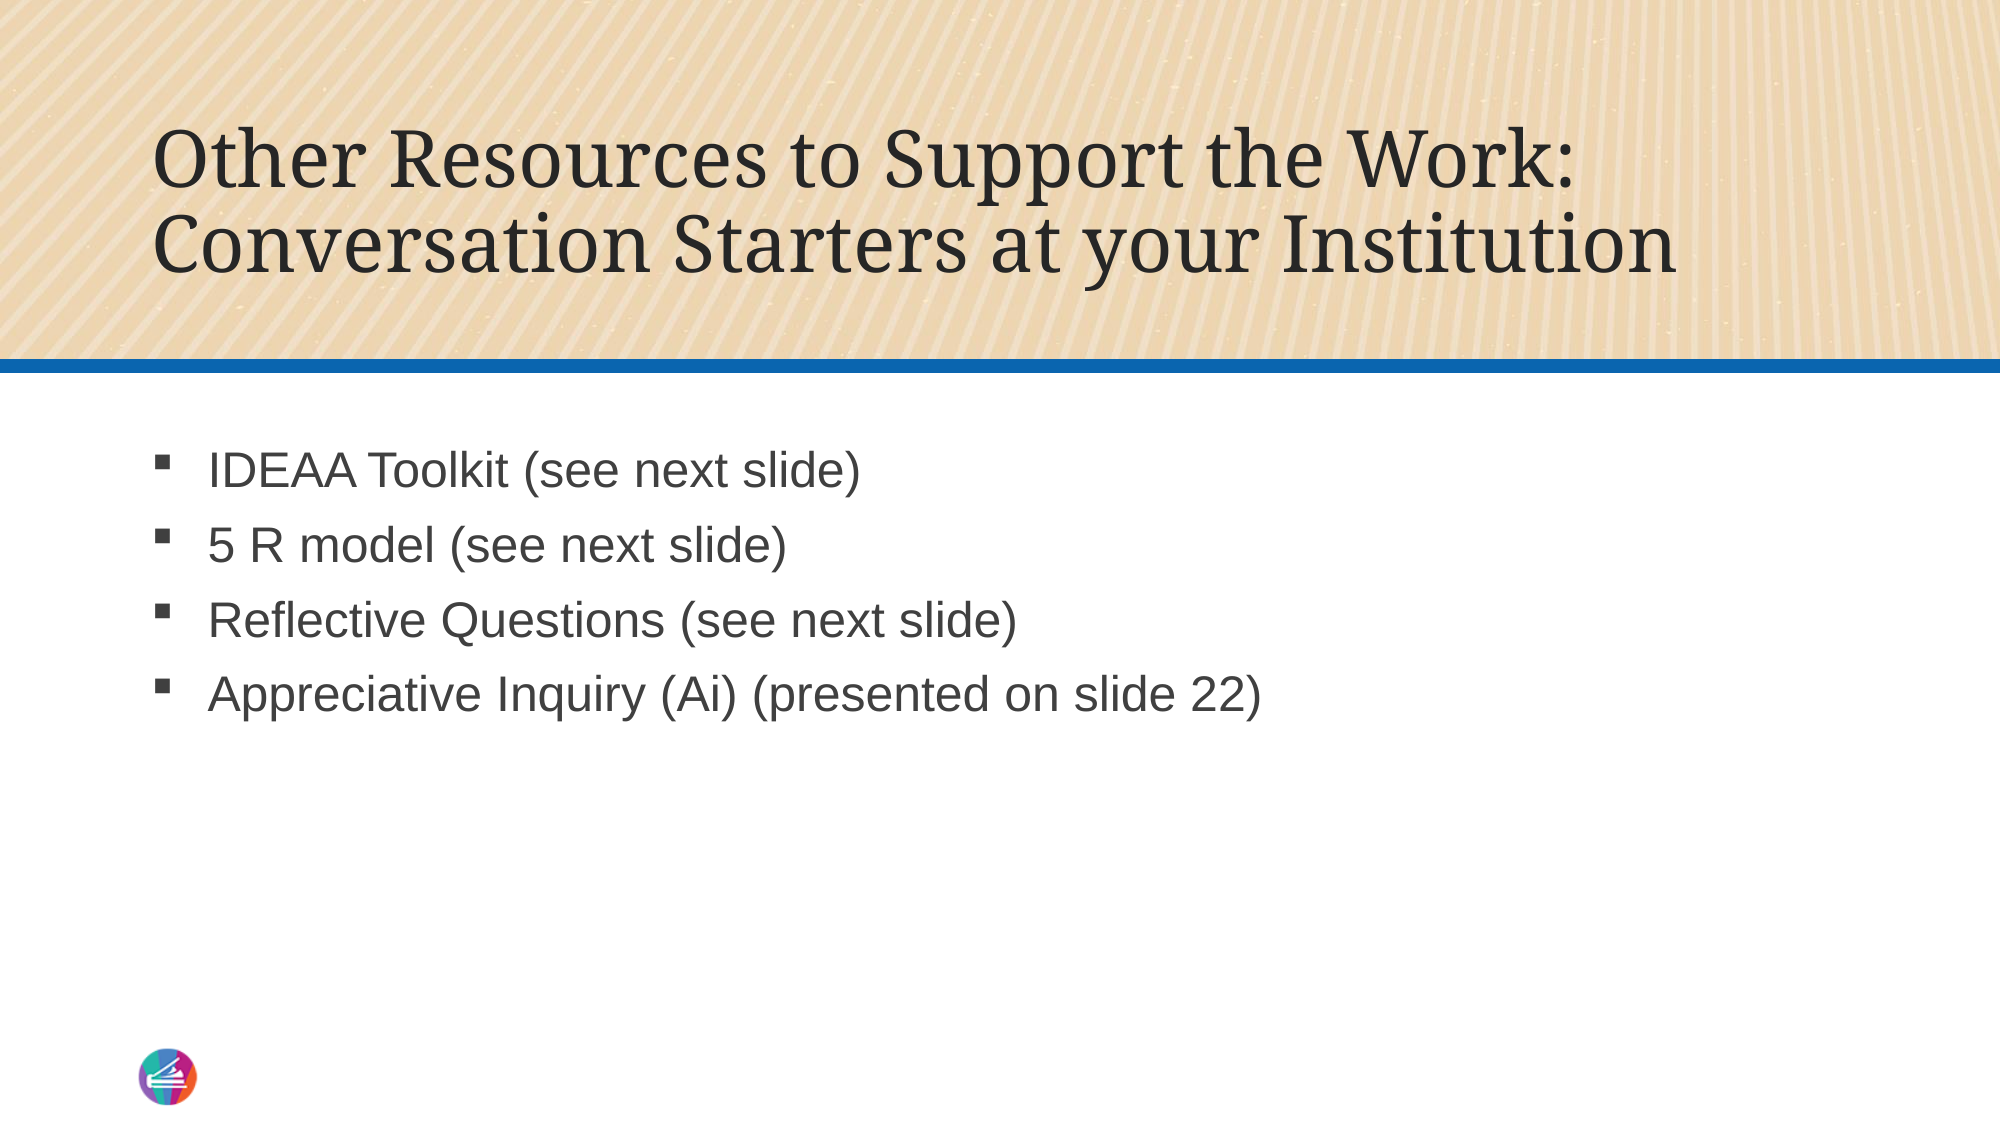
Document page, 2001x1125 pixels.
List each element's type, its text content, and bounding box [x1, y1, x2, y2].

picture [0, 0, 2000, 359]
list IDEAA Toolkit (see next slide) 5 R model (see next slide) Reflective Questions (see next slide) Appreciative Inquiry (Ai) (presented on slide 22) [136, 436, 1863, 1023]
title Other Resources to Support the Work: Conversation Starters at your Institution [136, 66, 1863, 343]
picture [136, 1046, 199, 1108]
